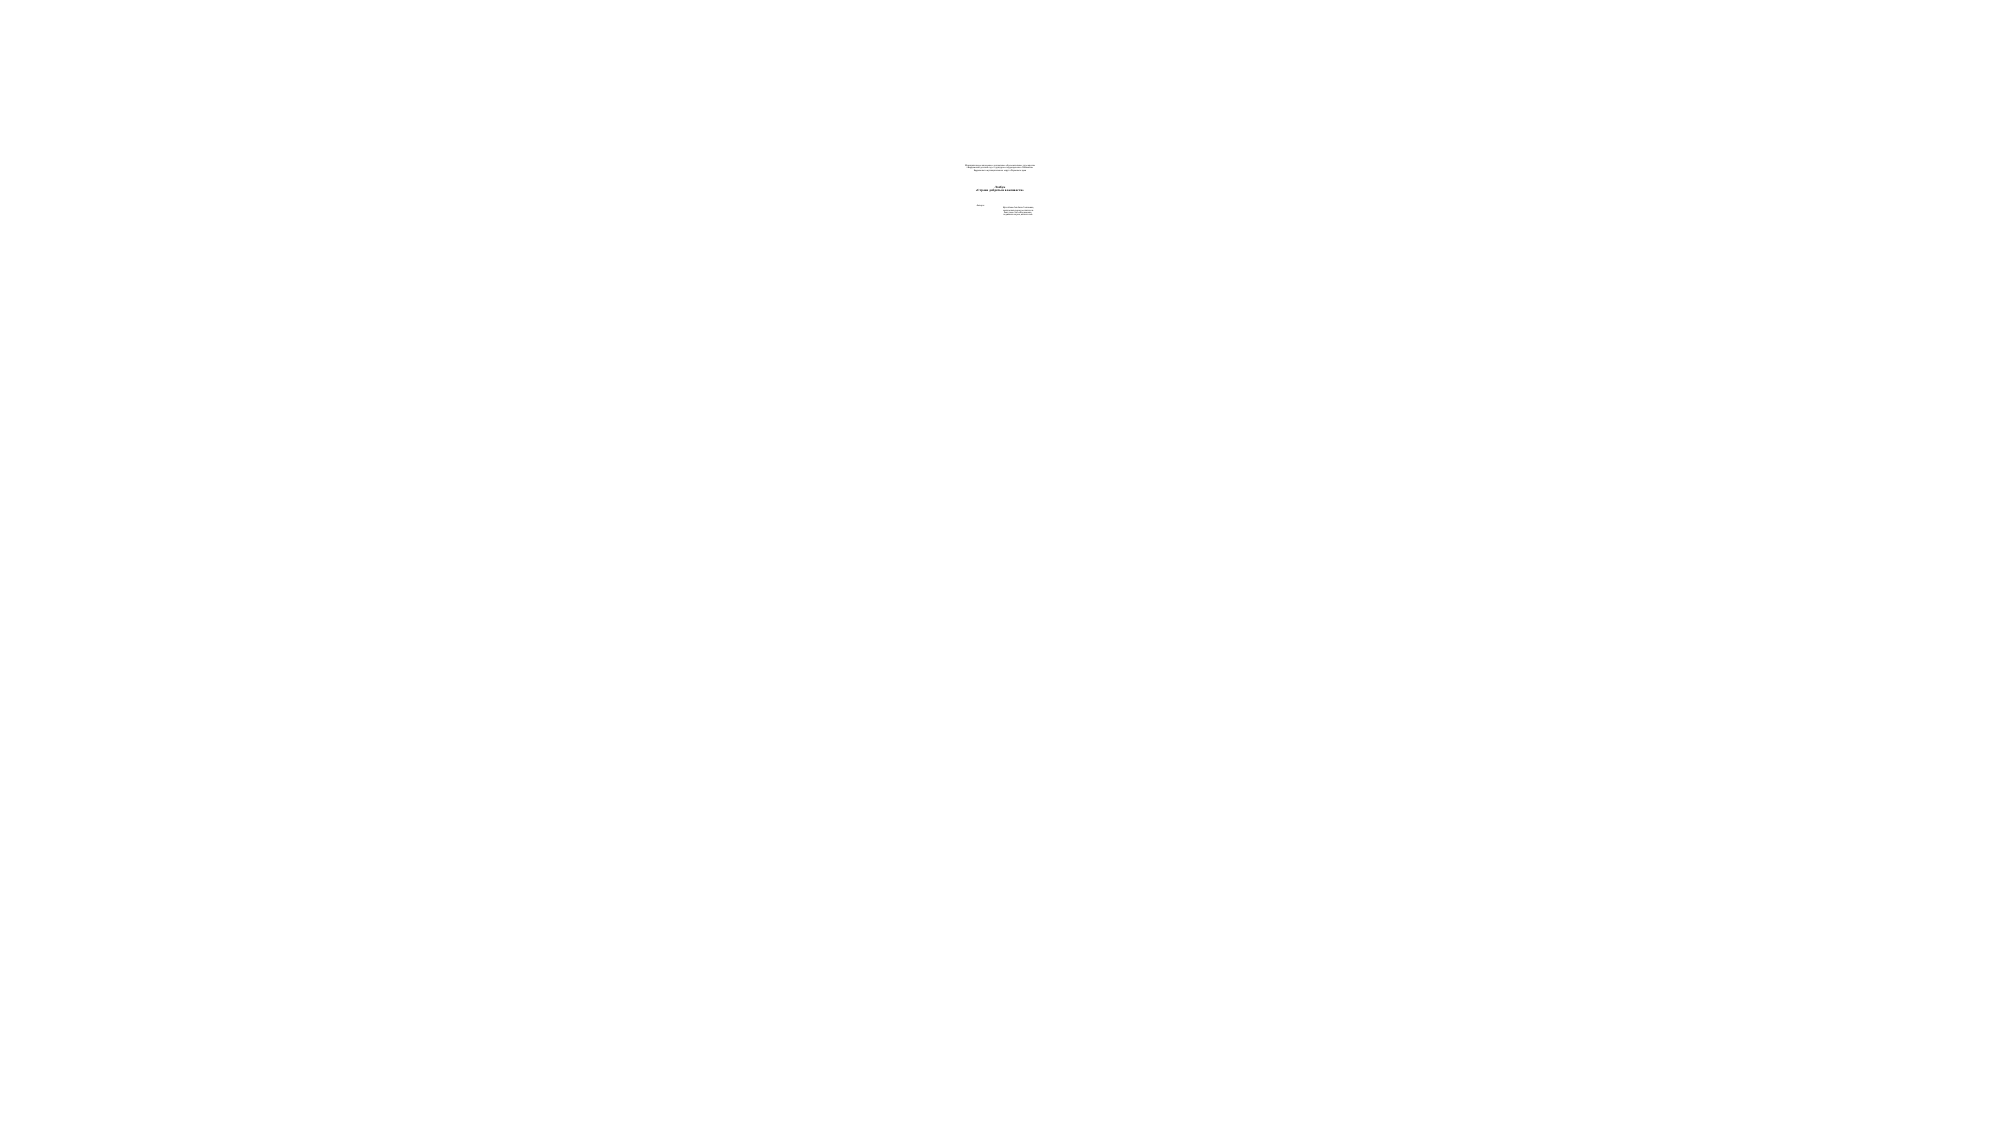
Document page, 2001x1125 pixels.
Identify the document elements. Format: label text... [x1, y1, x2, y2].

title Муниципальное автономное дошкольное образовательное учреждение «Бардымский детский сад» структурное подразделение «Малышок» Бардымского муниципального округа Пермского края Лэпбук «Страна доброты и вежливости» Авторы: Кузалбаева Альбина Салиховна, высшая категория, воспитатель Рангулова Эльза Кадимовна, первая категория, воспитатель [137, 59, 1863, 278]
